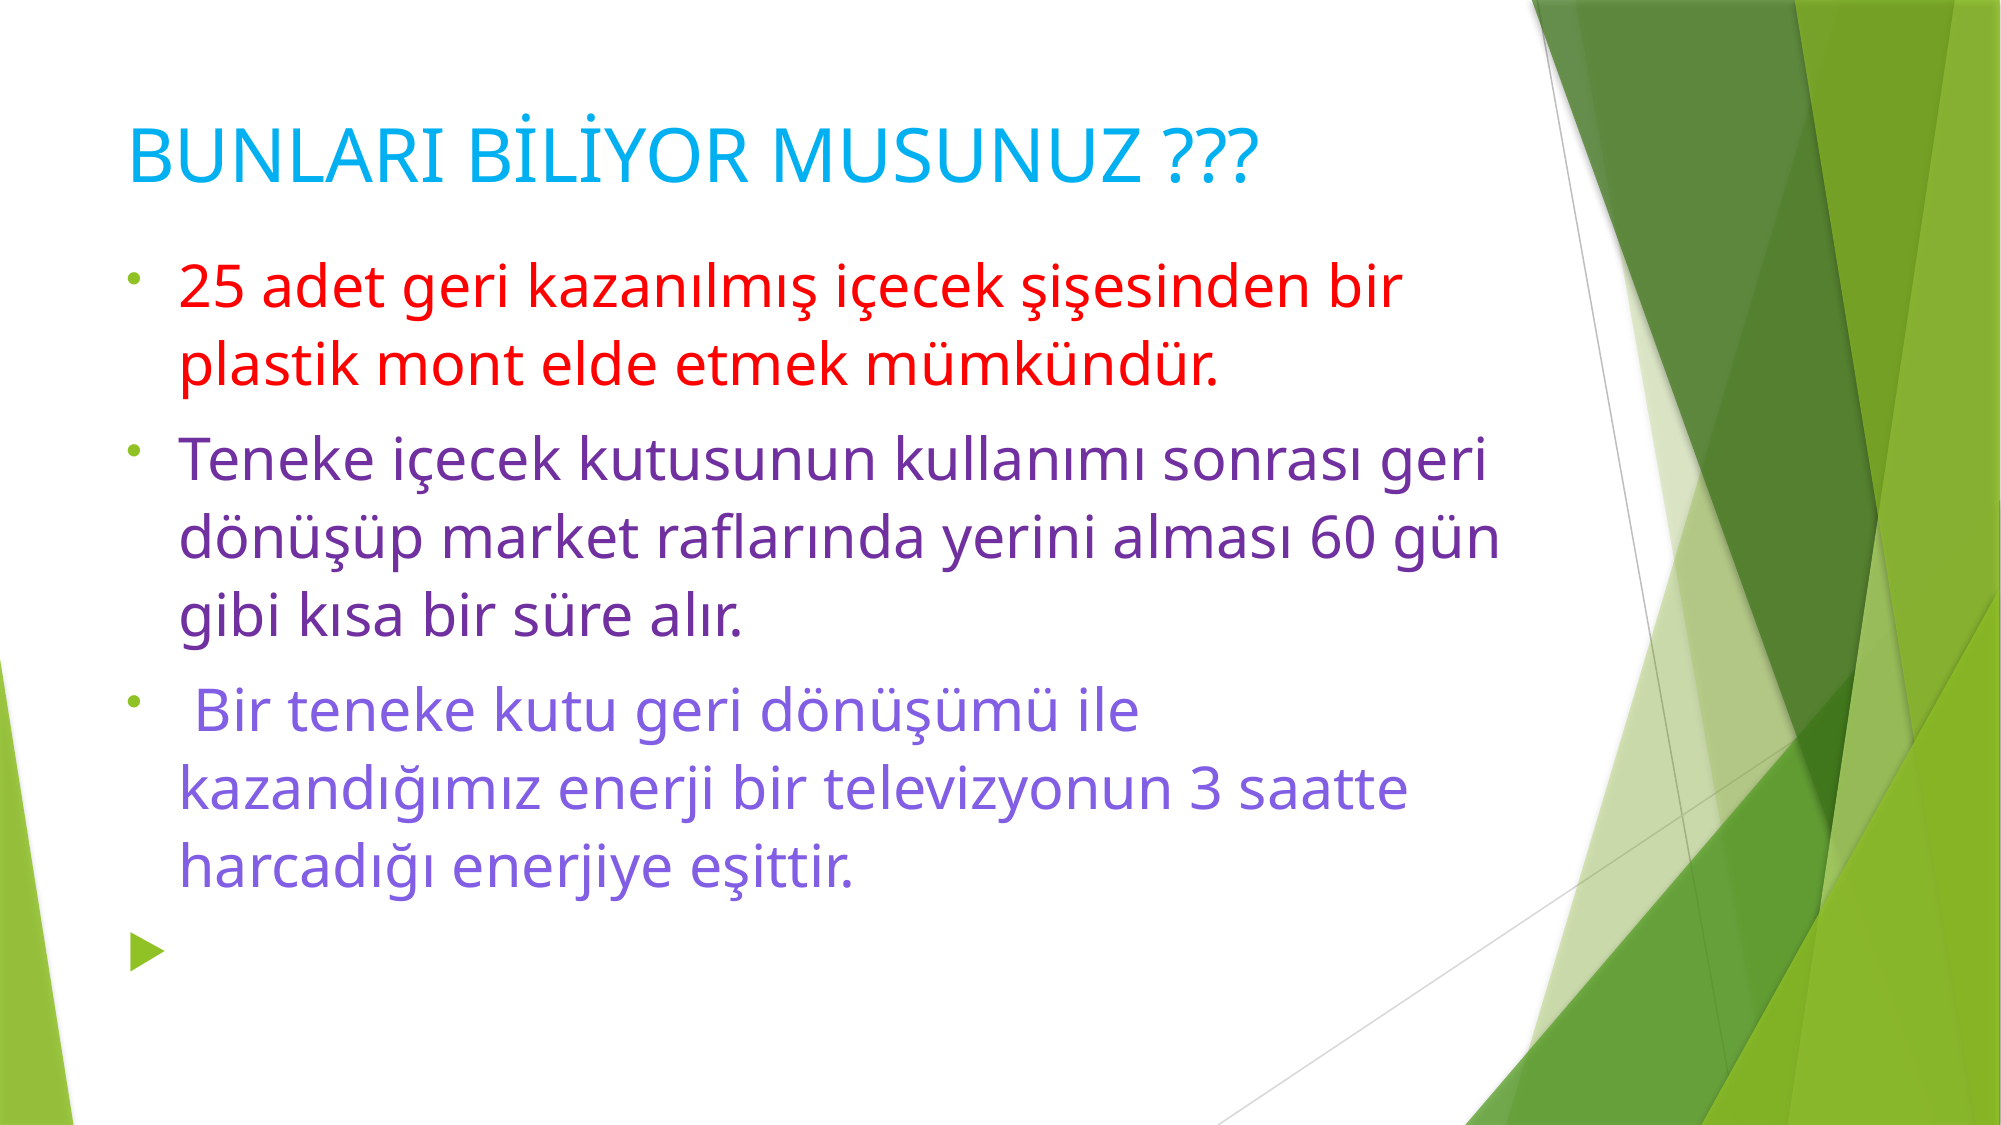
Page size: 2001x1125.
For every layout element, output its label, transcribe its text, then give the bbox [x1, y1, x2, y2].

list 25 adet geri kazanılmış içecek şişesinden bir plastik mont elde etmek mümkündür. Teneke içecek kutusunun kullanımı sonrası geri dönüşüp market raflarında yerini alması 60 gün gibi kısa bir süre alır. Bir teneke kutu geri dönüşümü ile kazandığımız enerji bir televizyonun 3 saatte harcadığı enerjiye eşittir. [111, 233, 1522, 1008]
title BUNLARI BİLİYOR MUSUNUZ ??? [111, 99, 1522, 233]
